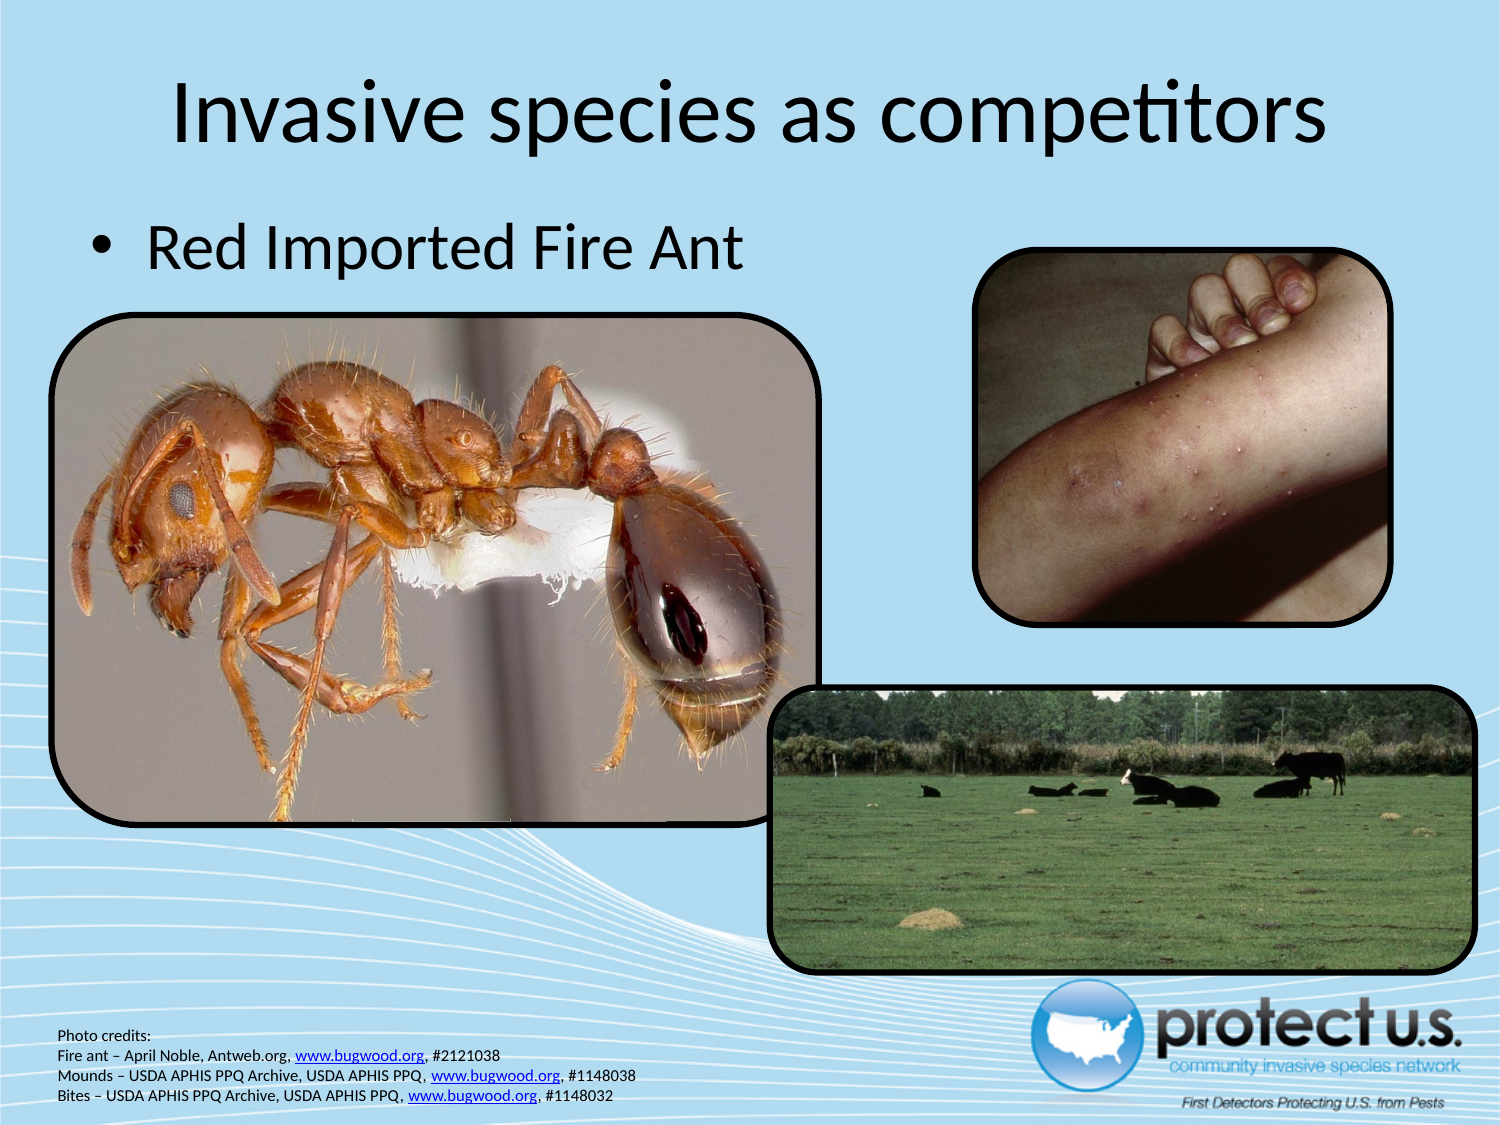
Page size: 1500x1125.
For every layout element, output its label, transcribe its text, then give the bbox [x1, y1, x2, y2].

text_box Photo credits: Fire ant – April Noble, Antweb.org, www.bugwood.org, #2121038 Mounds – USDA APHIS PPQ Archive, USDA APHIS PPQ, www.bugwood.org, #1148038 Bites – USDA APHIS PPQ Archive, USDA APHIS PPQ, www.bugwood.org, #1148032 [42, 1017, 1000, 1112]
title Invasive species as competitors [75, 12, 1425, 200]
picture [0, 0, 1500, 1125]
list Red Imported Fire Ant [75, 195, 770, 307]
